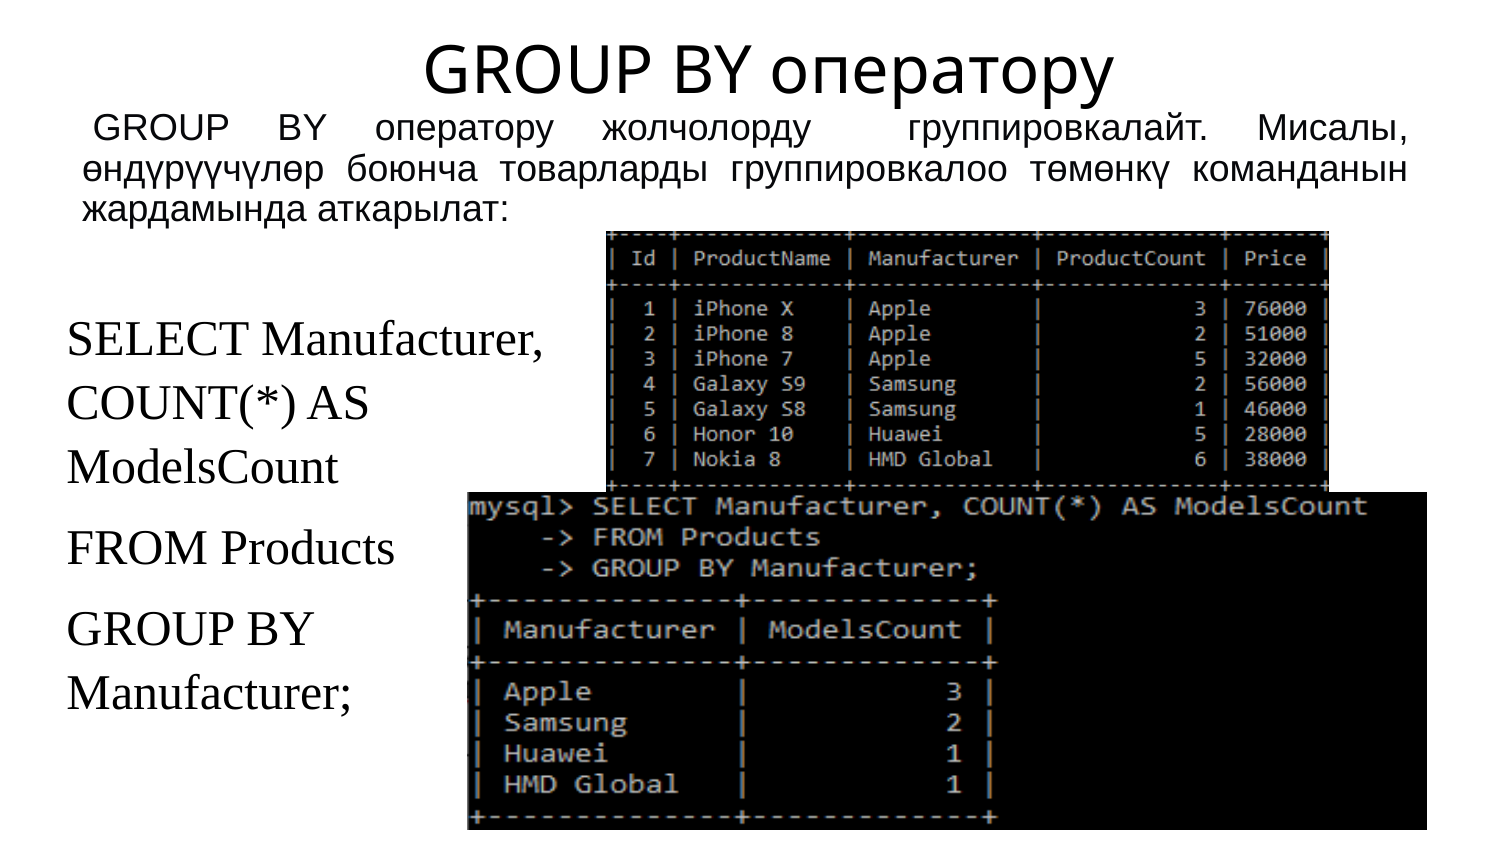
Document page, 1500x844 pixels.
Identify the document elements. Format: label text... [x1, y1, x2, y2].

title GROUP BY оператору [110, 27, 1427, 109]
subtitle GROUP BY оператору жолчолорду группировкалайт. Мисалы, өндүрүүчүлөр боюнча товарларды группировкалоо төмөнкү команданын жардамында аткарылат: [82, 108, 1409, 231]
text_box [0, 231, 1427, 830]
